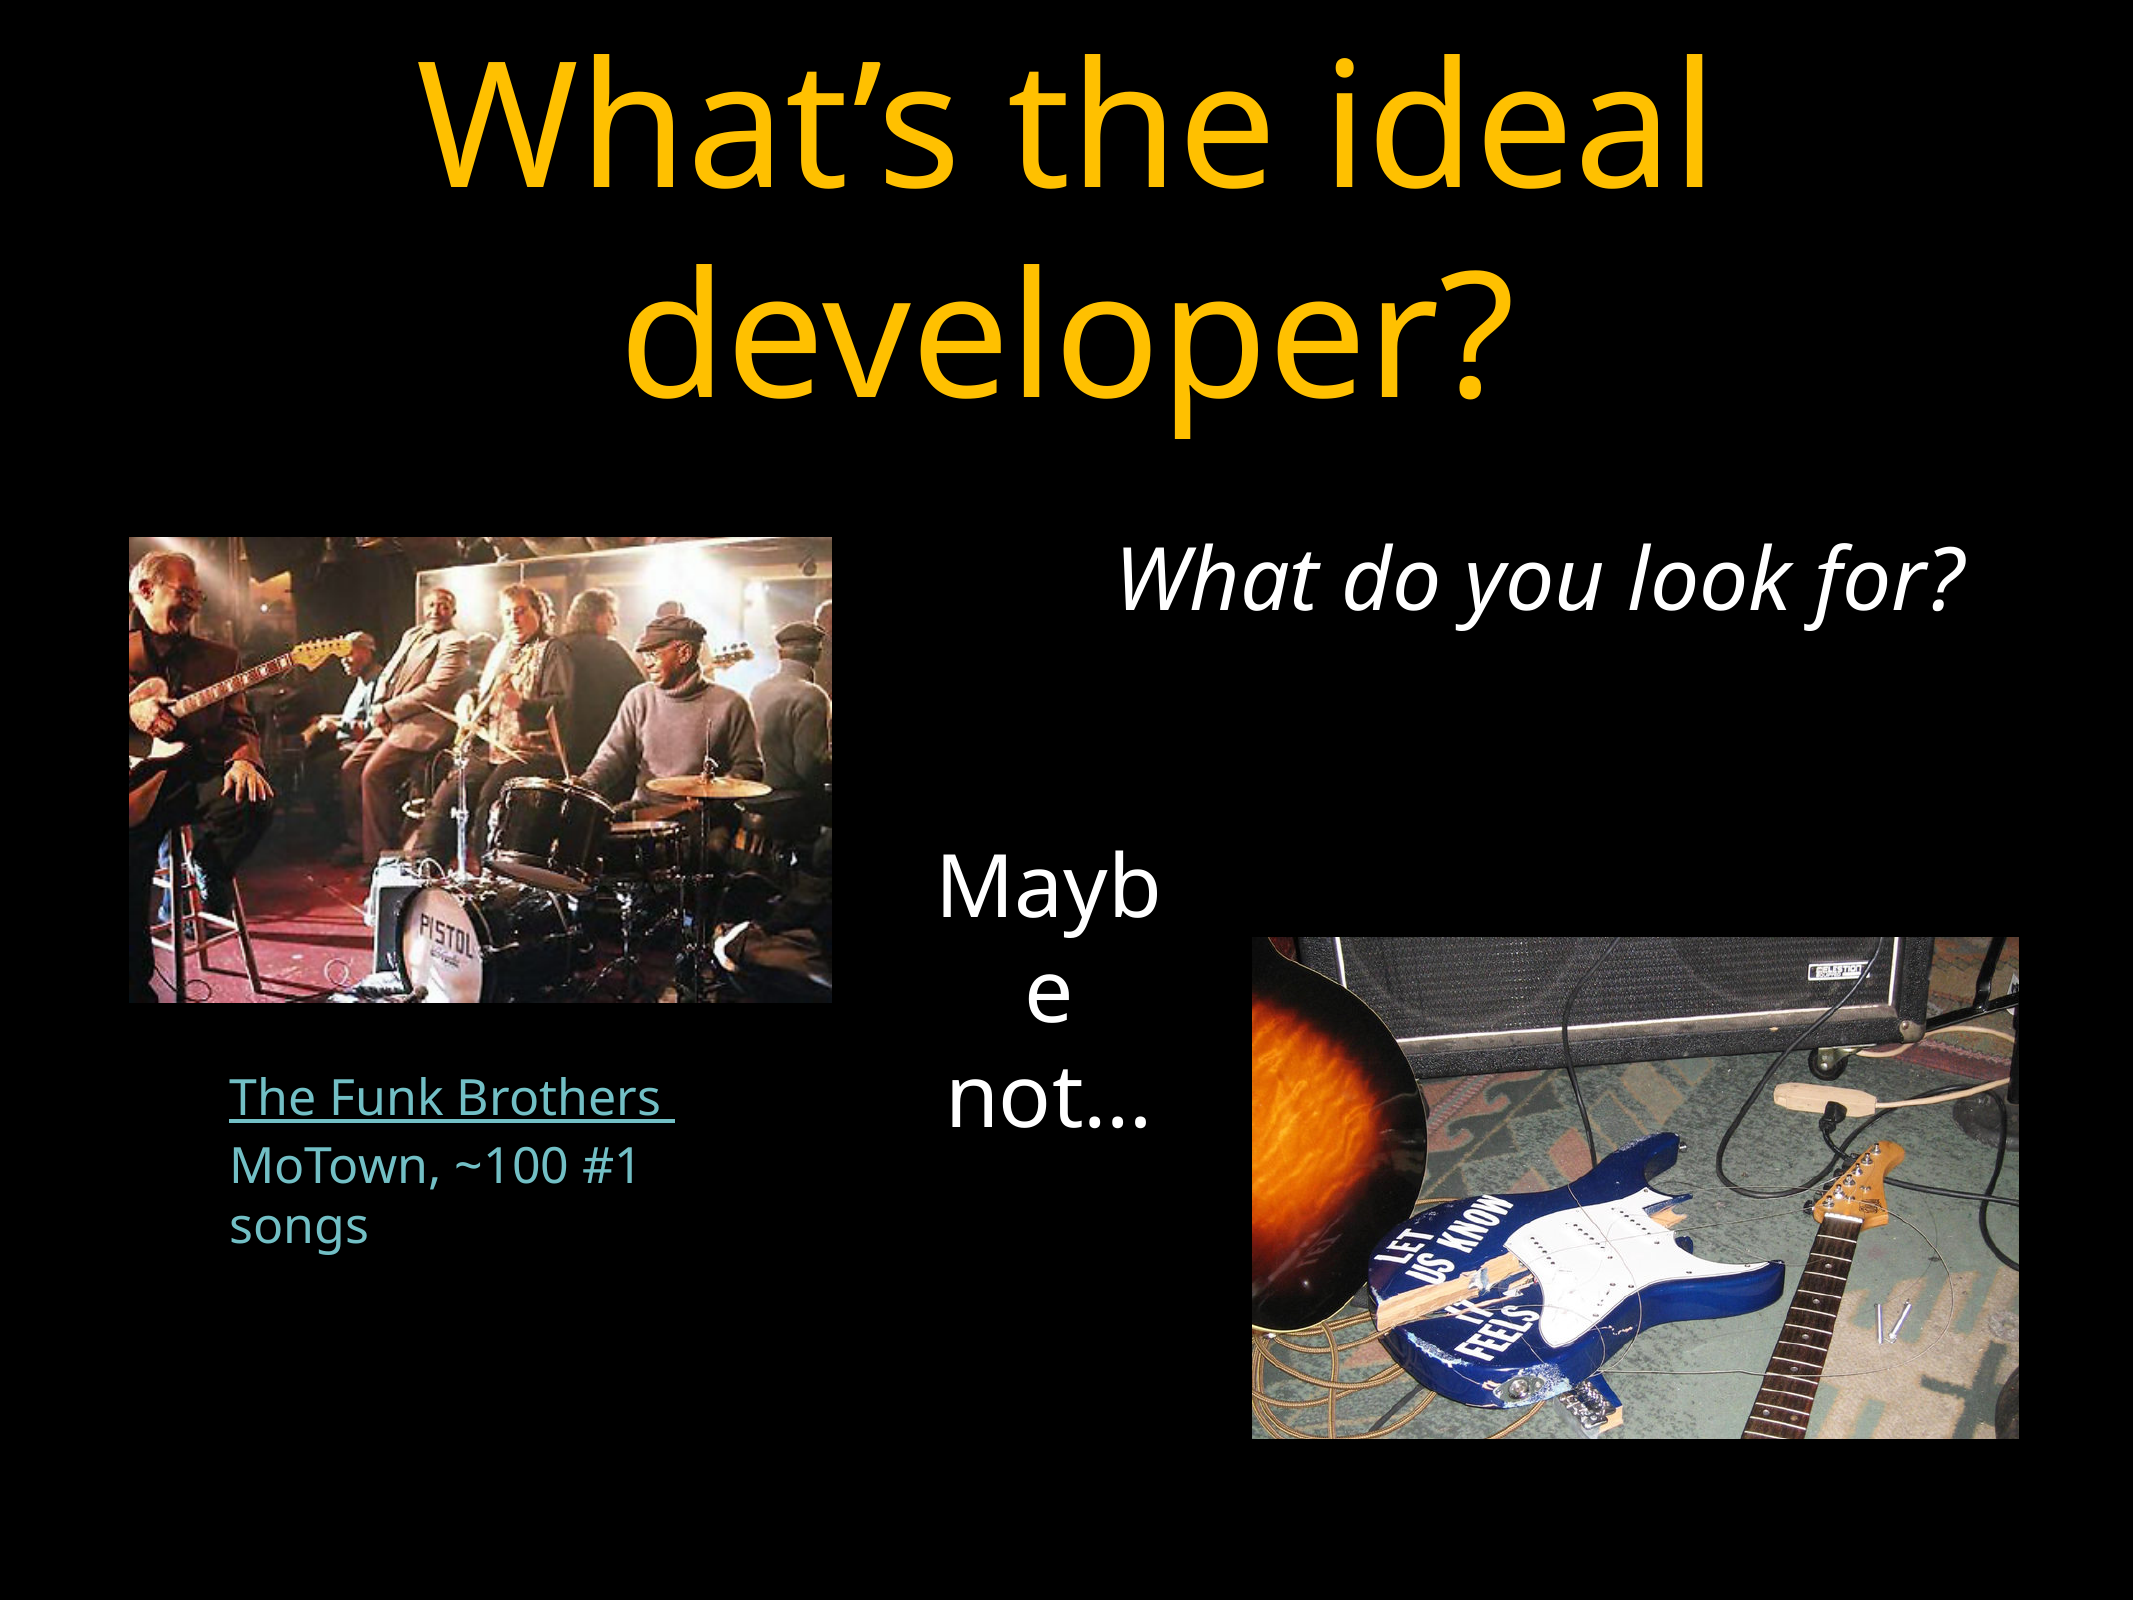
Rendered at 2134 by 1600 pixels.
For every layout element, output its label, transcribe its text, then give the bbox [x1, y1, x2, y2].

title What’s the ideal developer? [5, 22, 2131, 423]
text_box What do you look for? [1099, 515, 1980, 636]
picture [128, 537, 832, 1004]
list The Funk Brothers MoTown, ~100 #1 songs [215, 1062, 746, 1258]
picture [1251, 937, 2019, 1439]
text_box Maybe not… [919, 822, 1178, 1153]
